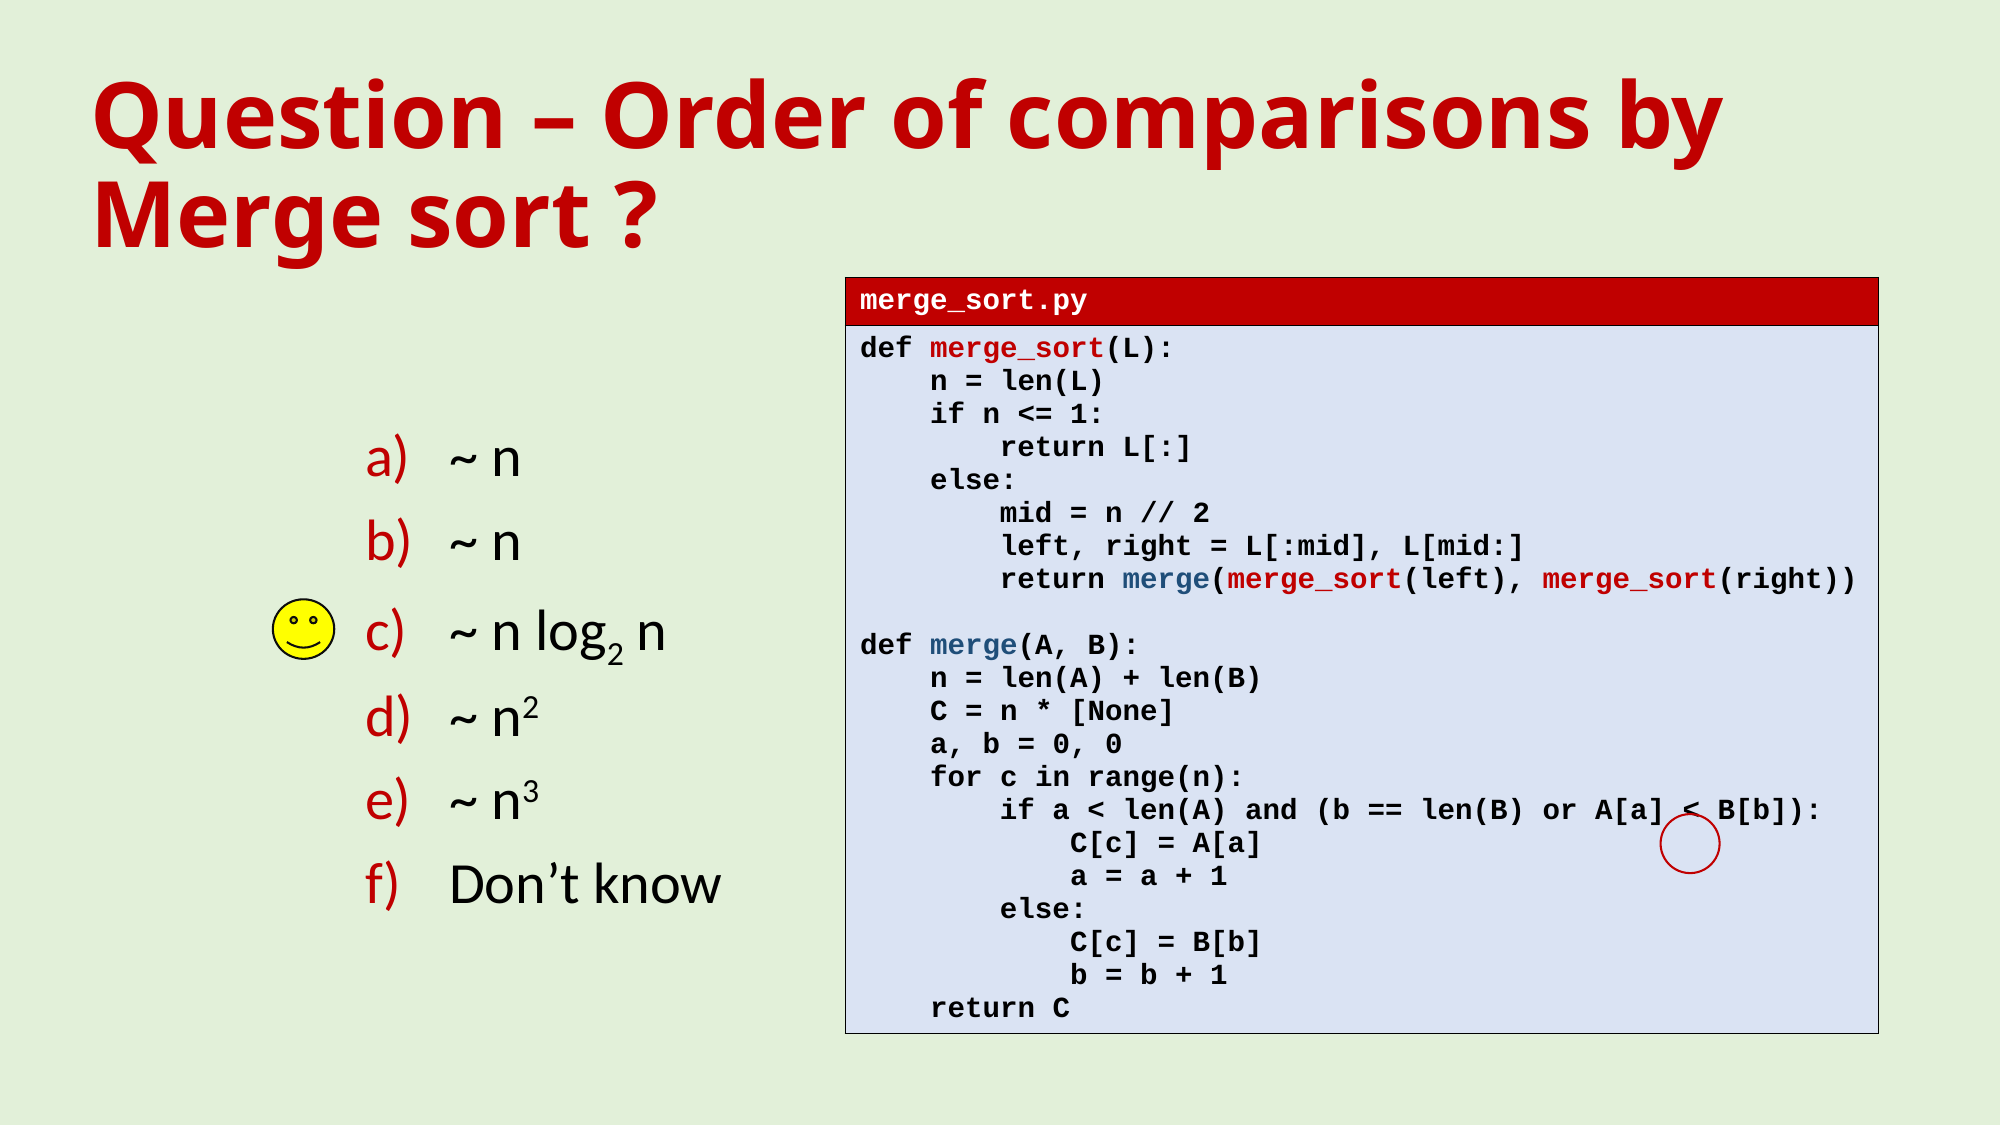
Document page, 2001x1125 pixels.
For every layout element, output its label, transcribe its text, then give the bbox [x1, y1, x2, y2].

text_box [1659, 813, 1721, 875]
title Question – Order of comparisons by Merge sort ? [75, 59, 1933, 278]
table_cell def merge_sort(L): n = len(L) if n <= 1: return L[:] else: mid = n // 2 left, right = L[:mid], L[mid:] return merge(merge_sort(left), merge_sort(right)) def merge(A, B): n = len(A) + len(B) C = n * [None] a, b = 0, 0 for c in range(n): if a < len(A) and (b == len(B) or A[a] < B[b]): C[c] = A[a] a = a + 1 else: C[c] = B[b] b = b + 1 return C [846, 326, 1878, 1033]
table_header merge_sort.py [846, 278, 1878, 325]
text_box [271, 598, 336, 660]
